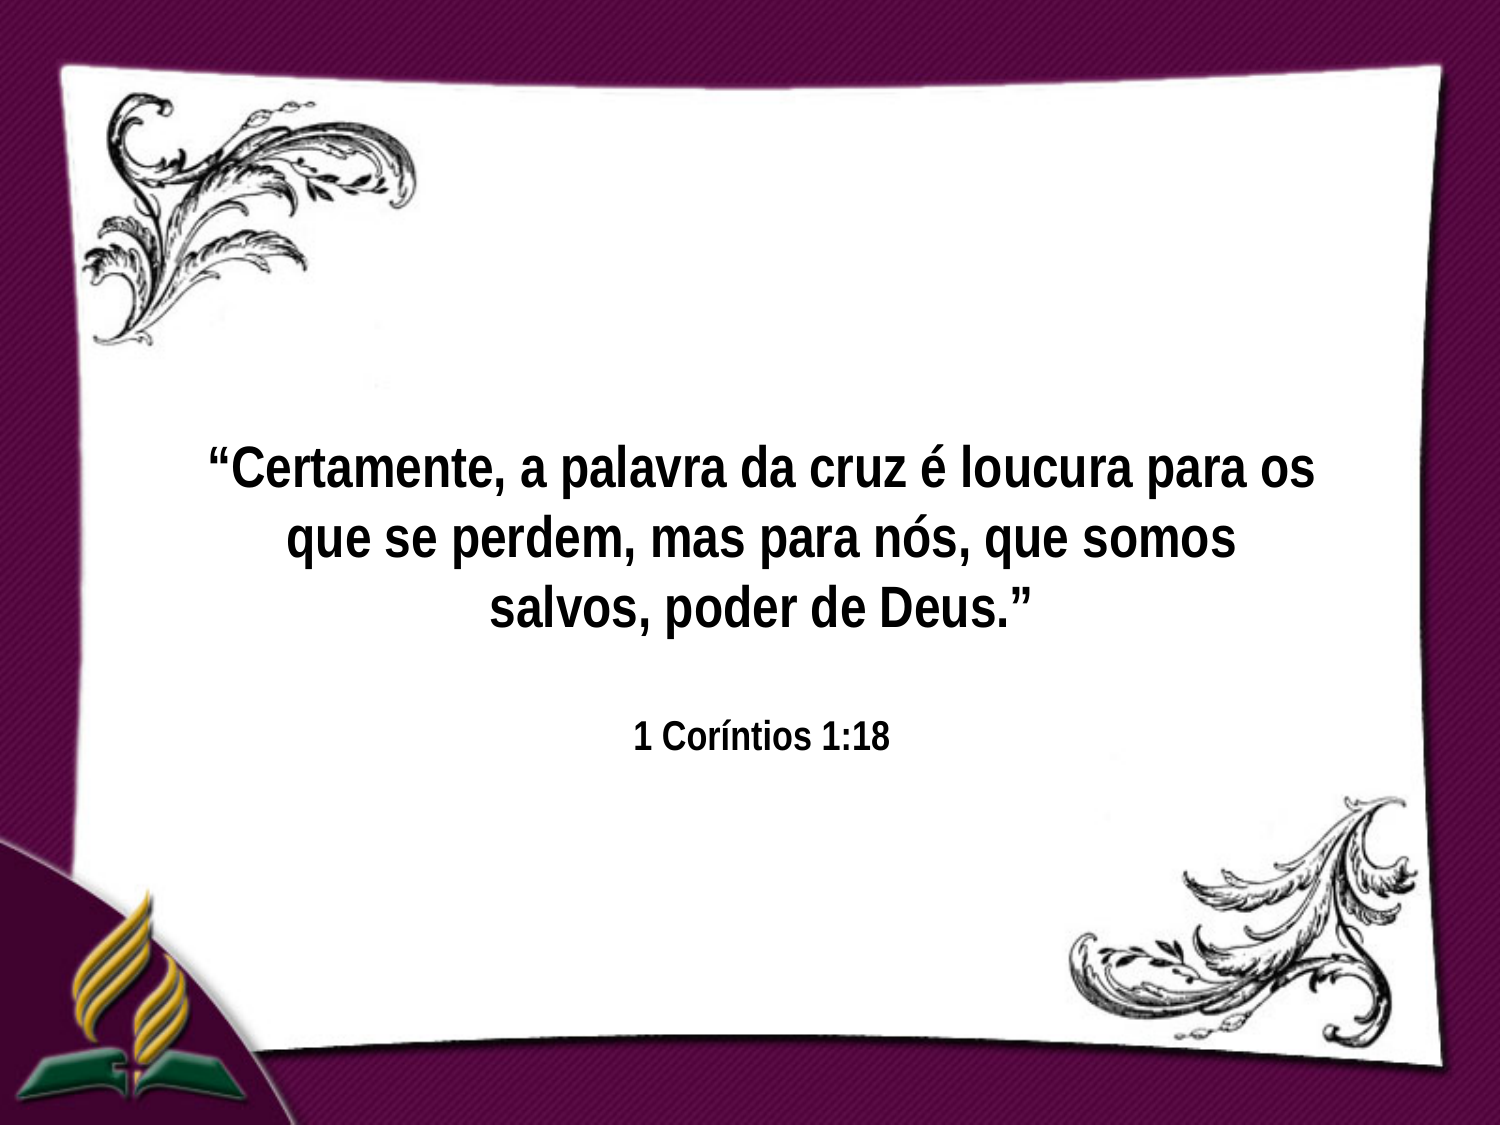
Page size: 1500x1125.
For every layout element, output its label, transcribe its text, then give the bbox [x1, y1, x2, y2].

text_box “Certamente, a palavra da cruz é loucura para os que se perdem, mas para nós, que somos salvos, poder de Deus.” 1 Coríntios 1:18 [187, 421, 1336, 837]
picture [0, 0, 1500, 1125]
